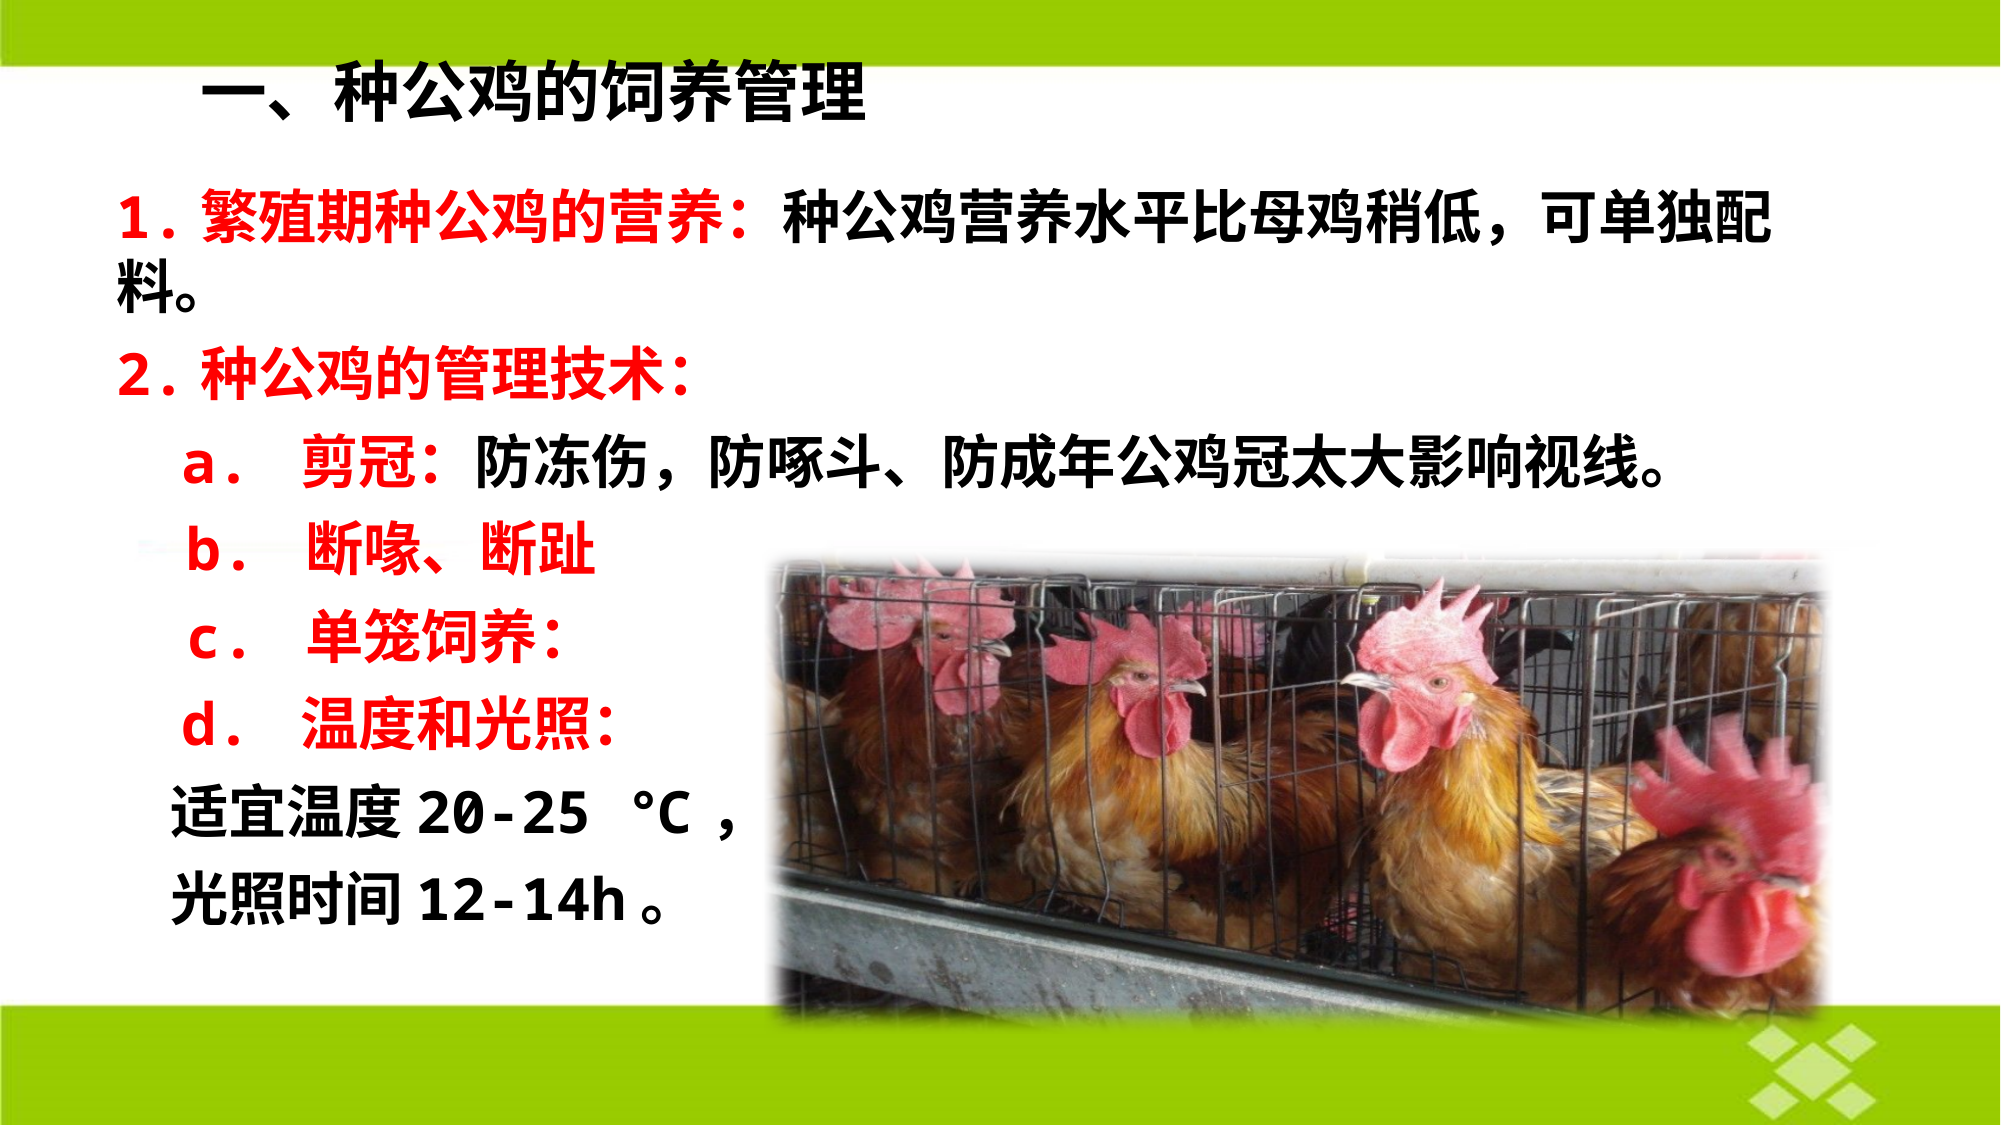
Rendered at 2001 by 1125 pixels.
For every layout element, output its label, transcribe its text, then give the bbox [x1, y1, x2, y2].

picture [0, 0, 2001, 1125]
text_box 一、种公鸡的饲养管理 [185, 42, 883, 138]
text_box 1.繁殖期种公鸡的营养：种公鸡营养水平比母鸡稍低，可单独配料。 2.种公鸡的管理技术： a. 剪冠：防冻伤，防啄斗、防成年公鸡冠太大影响视线。 b. 断喙、断趾 c. 单笼饲养： d. 温度和光照： 适宜温度20-25 ℃， 光照时间12-14h。 [101, 172, 1833, 1003]
